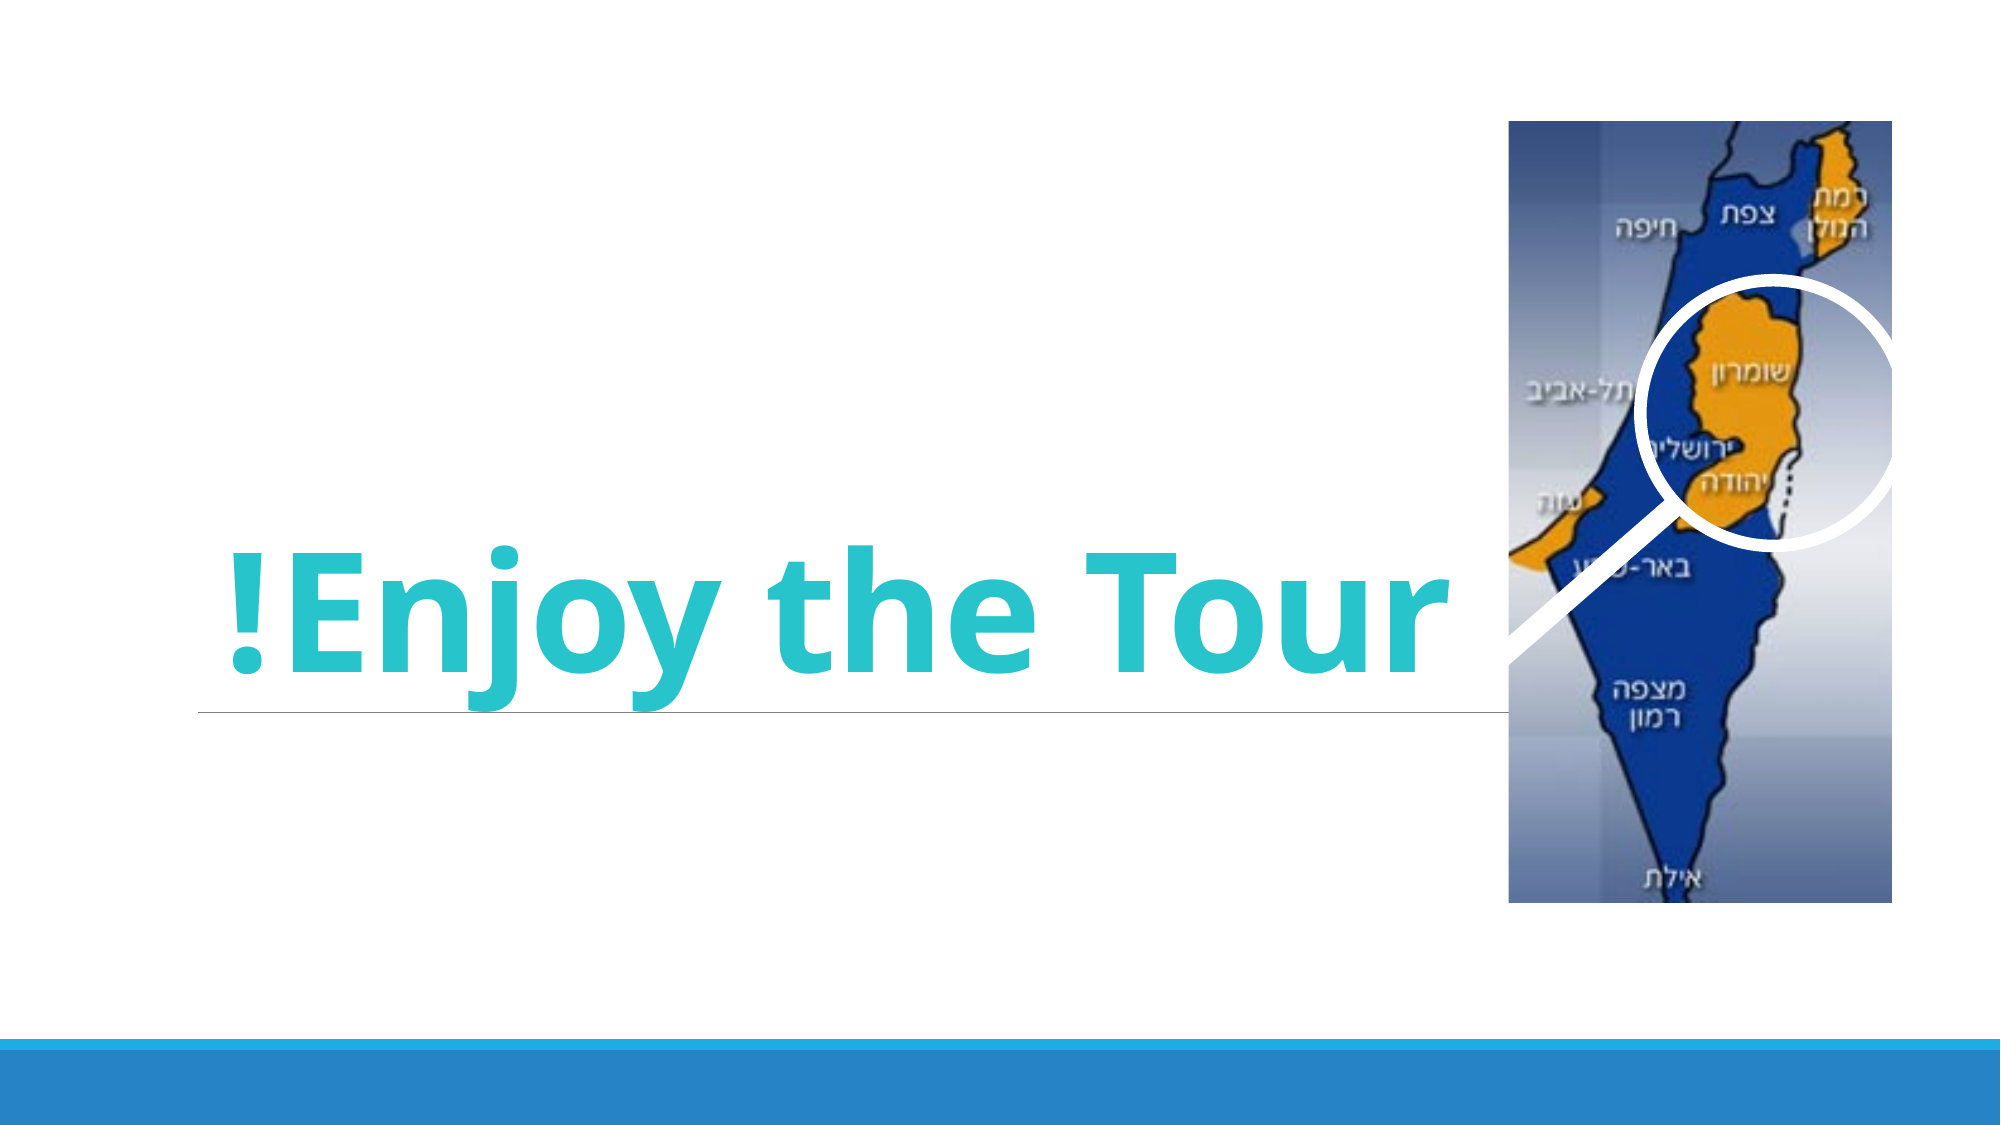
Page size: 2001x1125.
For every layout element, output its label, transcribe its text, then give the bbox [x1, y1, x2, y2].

picture [1508, 121, 1893, 279]
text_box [1489, 279, 1907, 668]
picture [1508, 668, 1893, 903]
title Enjoy the Tour! [108, 159, 1505, 714]
